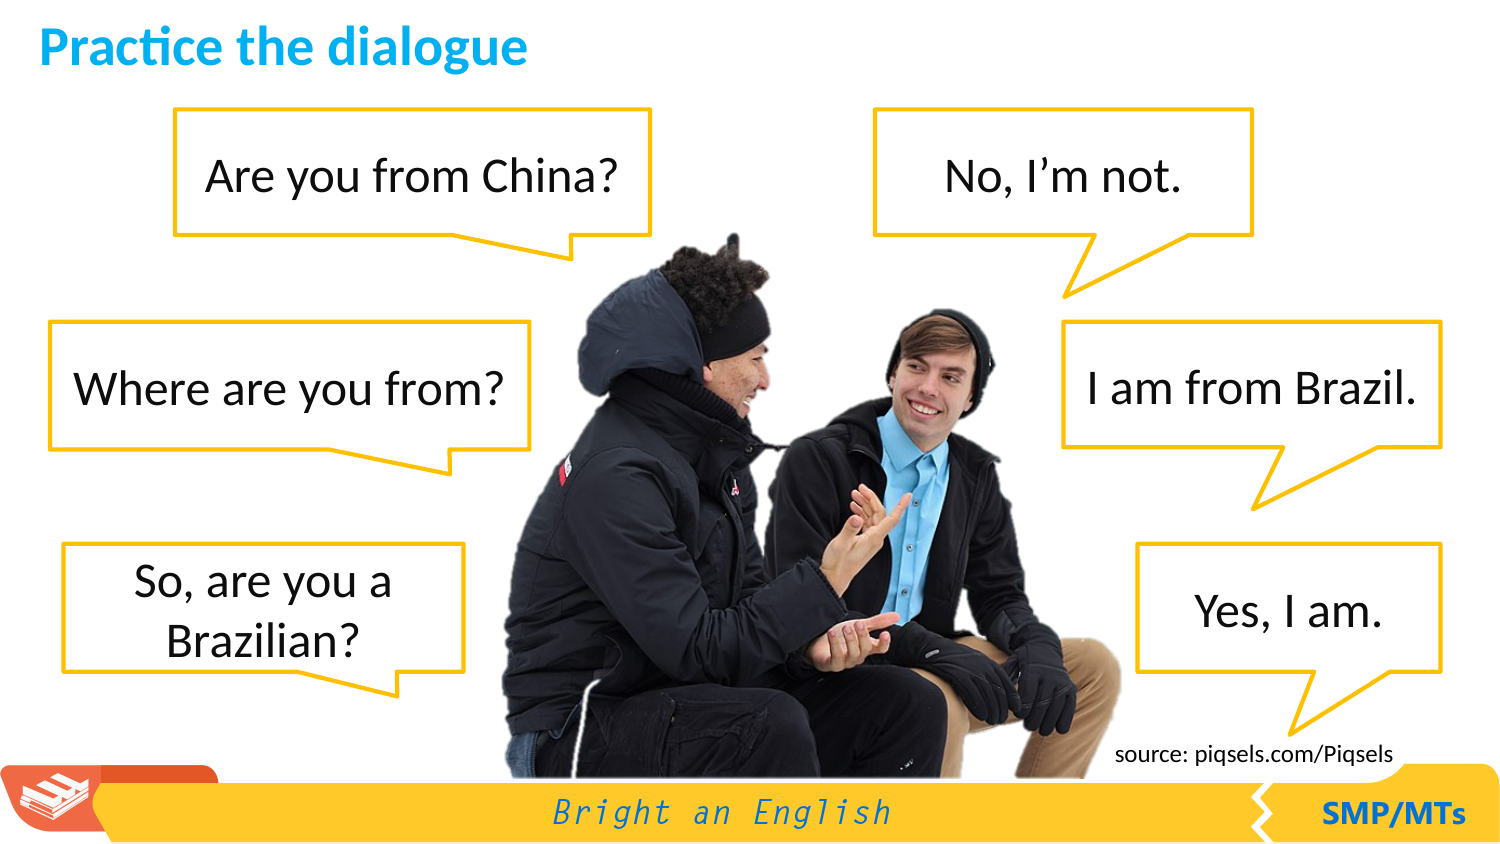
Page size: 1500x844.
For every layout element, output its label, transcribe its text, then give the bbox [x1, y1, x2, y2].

text_box Yes, I am. [1222, 541, 1443, 730]
picture [0, 202, 1217, 844]
text_box Are you from China? [172, 107, 653, 238]
text_box So, are you a Brazilian? [61, 541, 346, 686]
text_box source: piqsels.com/Piqsels [1100, 730, 1500, 844]
text_box No, I’m not. [872, 107, 1255, 238]
text_box I am from Brazil. [1222, 319, 1443, 512]
text_box Where are you from? [47, 319, 346, 456]
text_box Practice the dialogue [24, 1, 613, 77]
